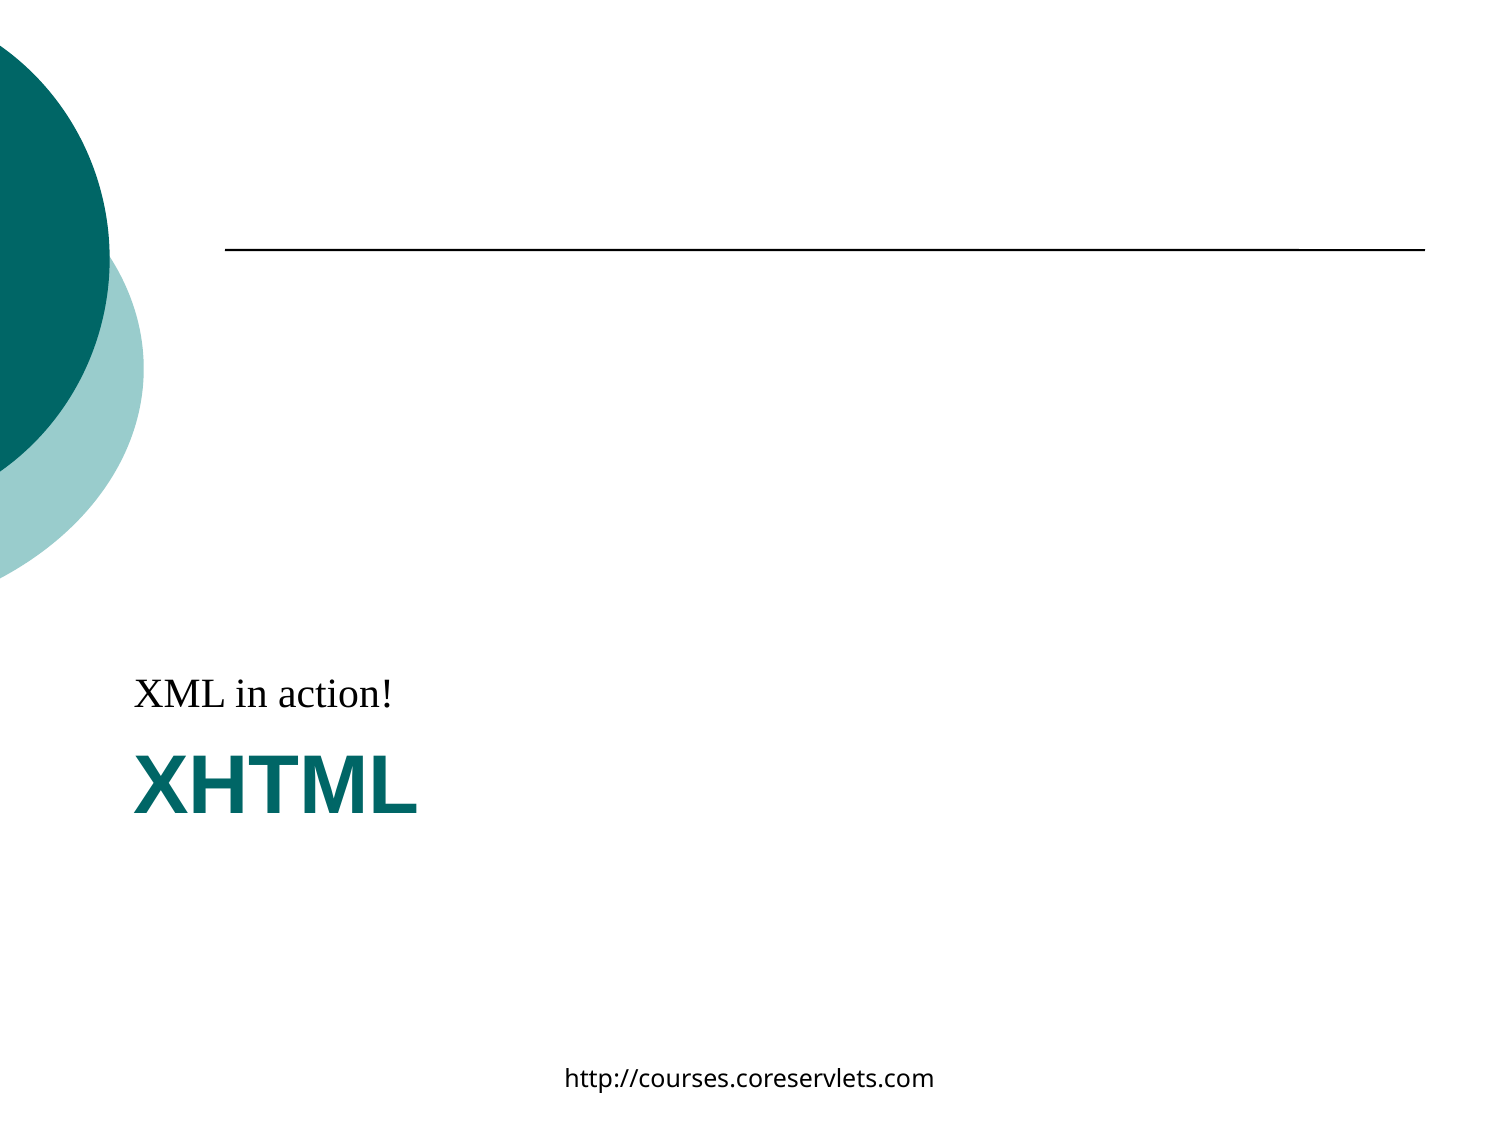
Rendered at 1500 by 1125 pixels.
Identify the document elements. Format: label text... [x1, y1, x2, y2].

footer http://courses.coreservlets.com [512, 1024, 988, 1101]
list XML in action! [118, 476, 1394, 723]
title XHTML [118, 723, 1394, 947]
